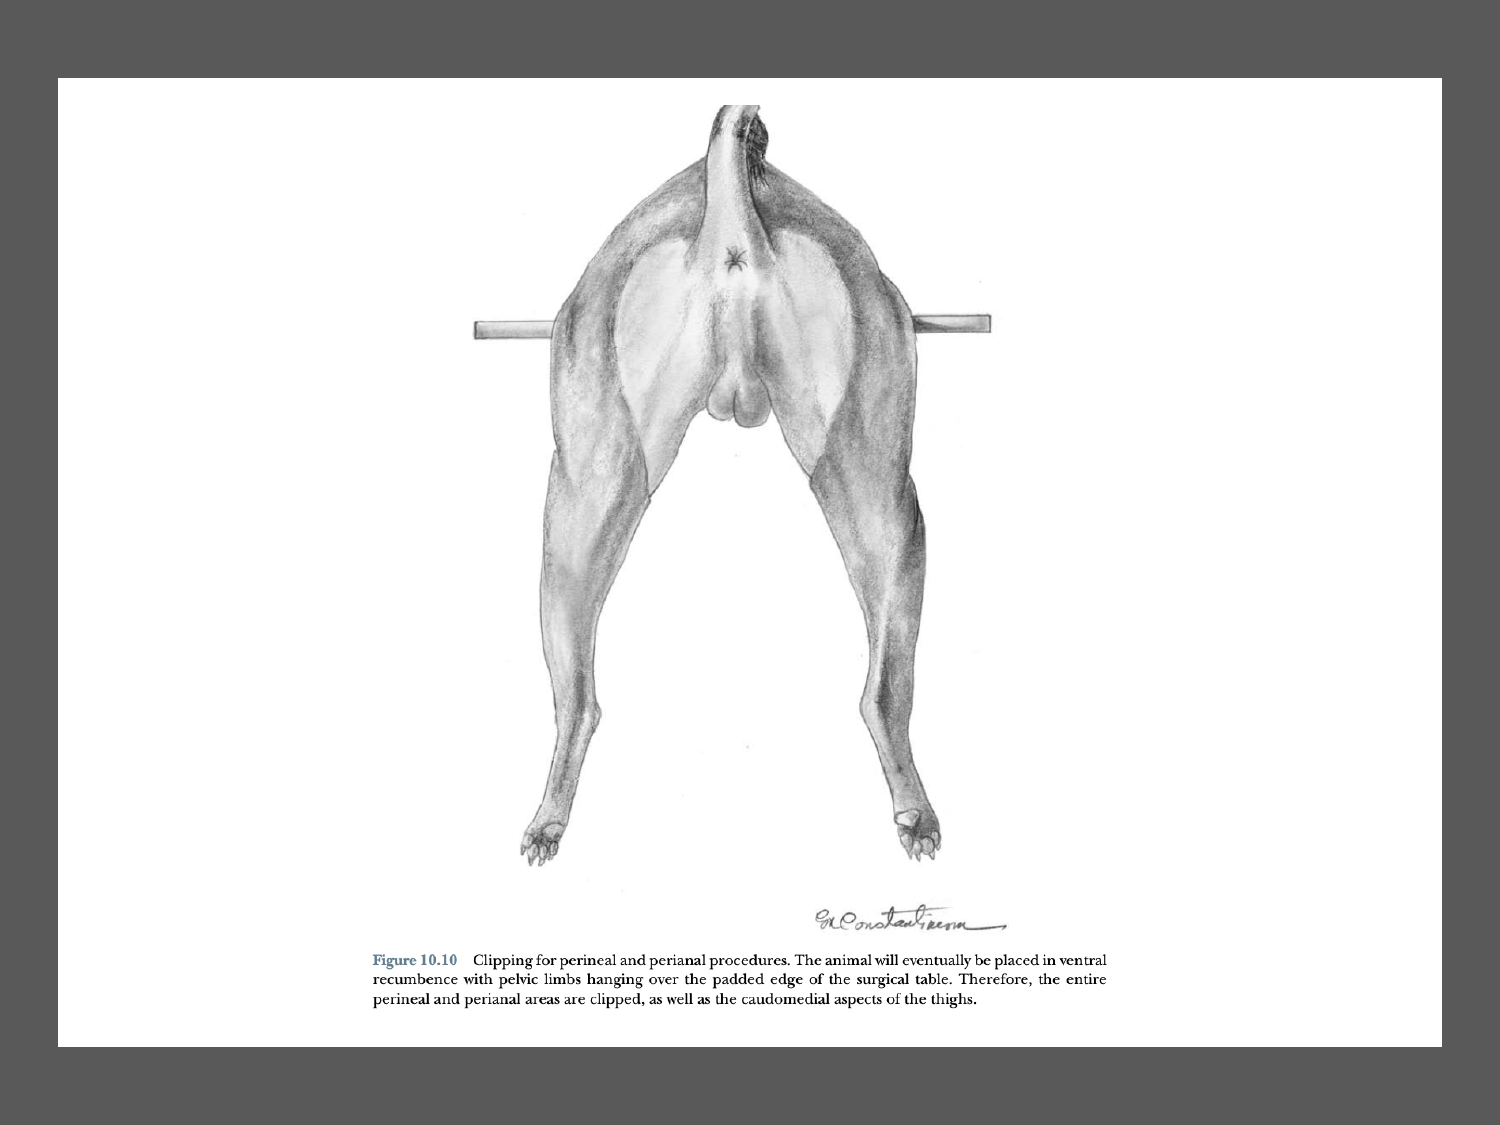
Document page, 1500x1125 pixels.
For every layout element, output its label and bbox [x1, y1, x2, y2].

text_box [0, 0, 1500, 1125]
text_box [58, 78, 1442, 1047]
text_box [1146, 485, 1500, 1013]
list [354, 105, 1146, 1020]
